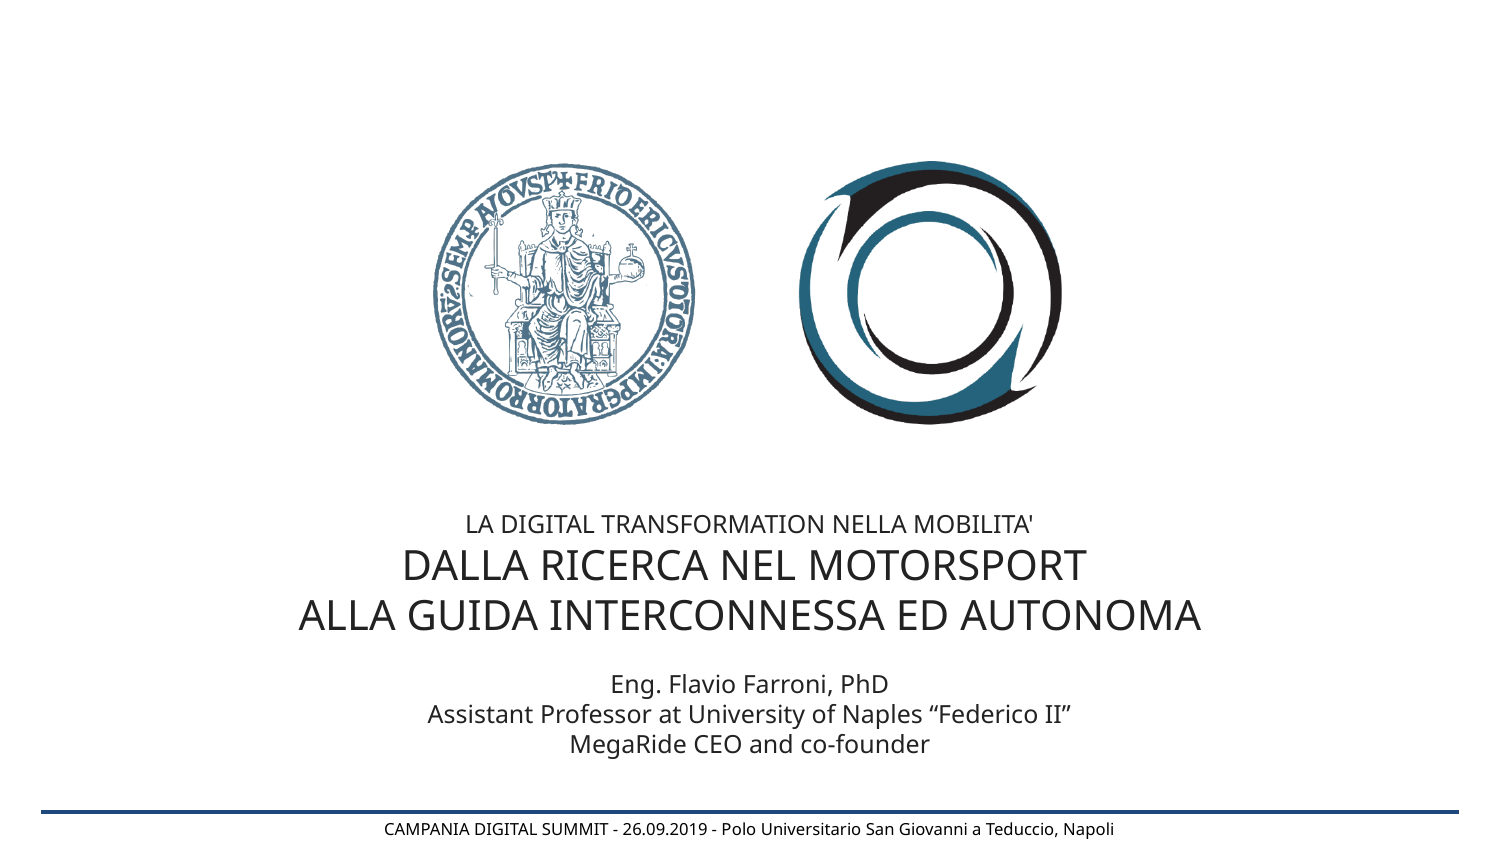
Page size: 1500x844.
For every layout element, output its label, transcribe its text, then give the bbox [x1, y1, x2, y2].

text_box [431, 161, 1068, 431]
text_box CAMPANIA DIGITAL SUMMIT - 26.09.2019 - Polo Universitario San Giovanni a Teduccio, Napoli [0, 811, 1500, 844]
text_box LA DIGITAL TRANSFORMATION NELLA MOBILITA' DALLA RICERCA NEL MOTORSPORT ALLA GUIDA INTERCONNESSA ED AUTONOMA Eng. Flavio Farroni, PhD Assistant Professor at University of Naples “Federico II” MegaRide CEO and co-founder [29, 441, 1471, 811]
